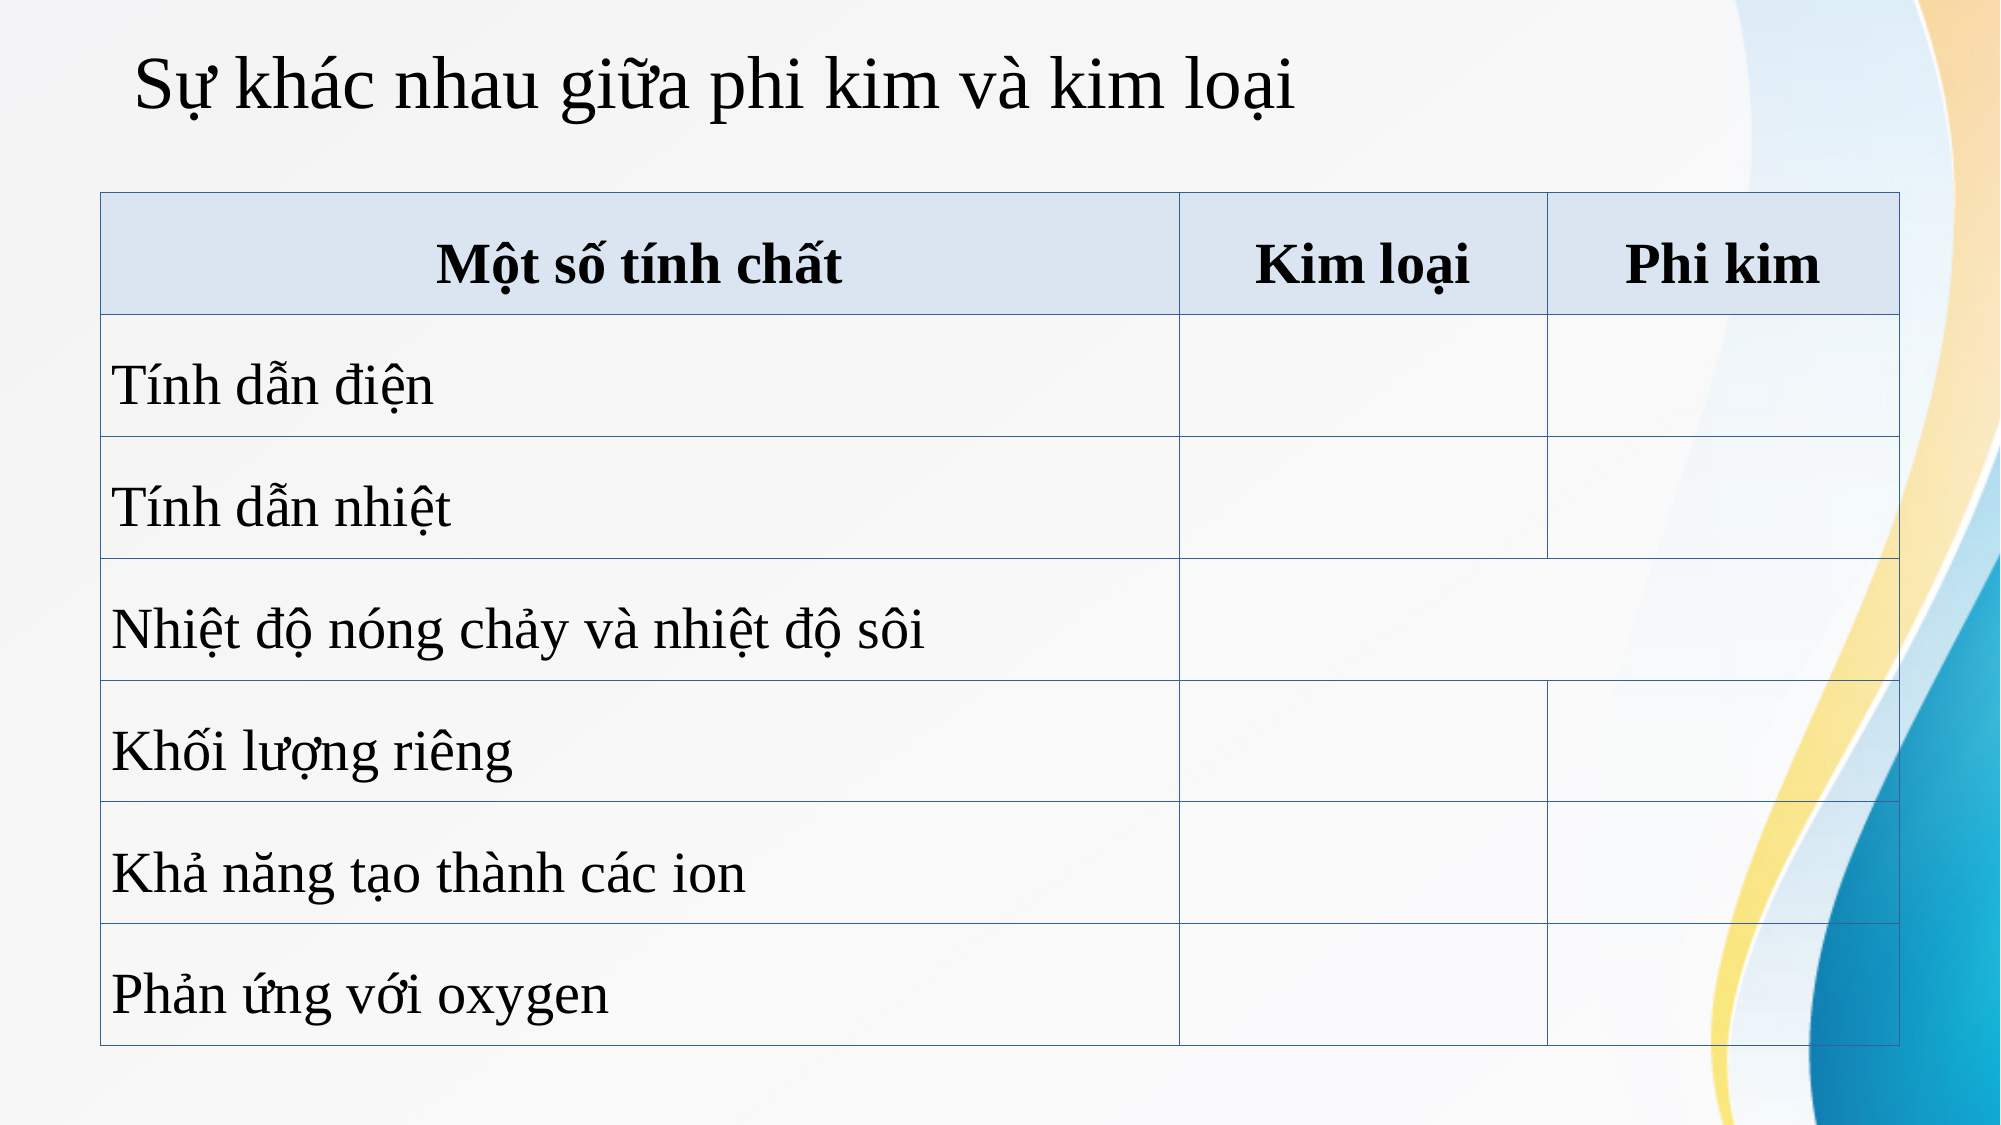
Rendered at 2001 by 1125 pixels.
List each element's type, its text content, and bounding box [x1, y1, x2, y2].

table_cell [1180, 315, 1547, 436]
table_cell [1548, 437, 1899, 558]
picture [0, 0, 2001, 1125]
table_cell Tính dẫn nhiệt [101, 437, 1179, 558]
table_header Phi kim [1548, 193, 1899, 314]
table_cell [1180, 924, 1547, 1045]
table_cell [1180, 559, 1899, 680]
table_cell [1548, 802, 1899, 923]
table_cell Khả năng tạo thành các ion [101, 802, 1179, 923]
table_cell [1548, 315, 1899, 436]
table_cell [1548, 924, 1899, 1045]
table_header Một số tính chất [101, 193, 1179, 314]
table_cell [1548, 681, 1899, 801]
title Sự khác nhau giữa phi kim và kim loại [99, 30, 1901, 127]
table_cell [1180, 802, 1547, 923]
table_header Kim loại [1180, 193, 1547, 314]
table_cell Nhiệt độ nóng chảy và nhiệt độ sôi [101, 559, 1179, 680]
table_cell [1180, 437, 1547, 558]
table_cell Khối lượng riêng [101, 681, 1179, 801]
table_cell [1180, 681, 1547, 801]
table_cell Phản ứng với oxygen [101, 924, 1179, 1045]
table_cell Tính dẫn điện [101, 315, 1179, 436]
